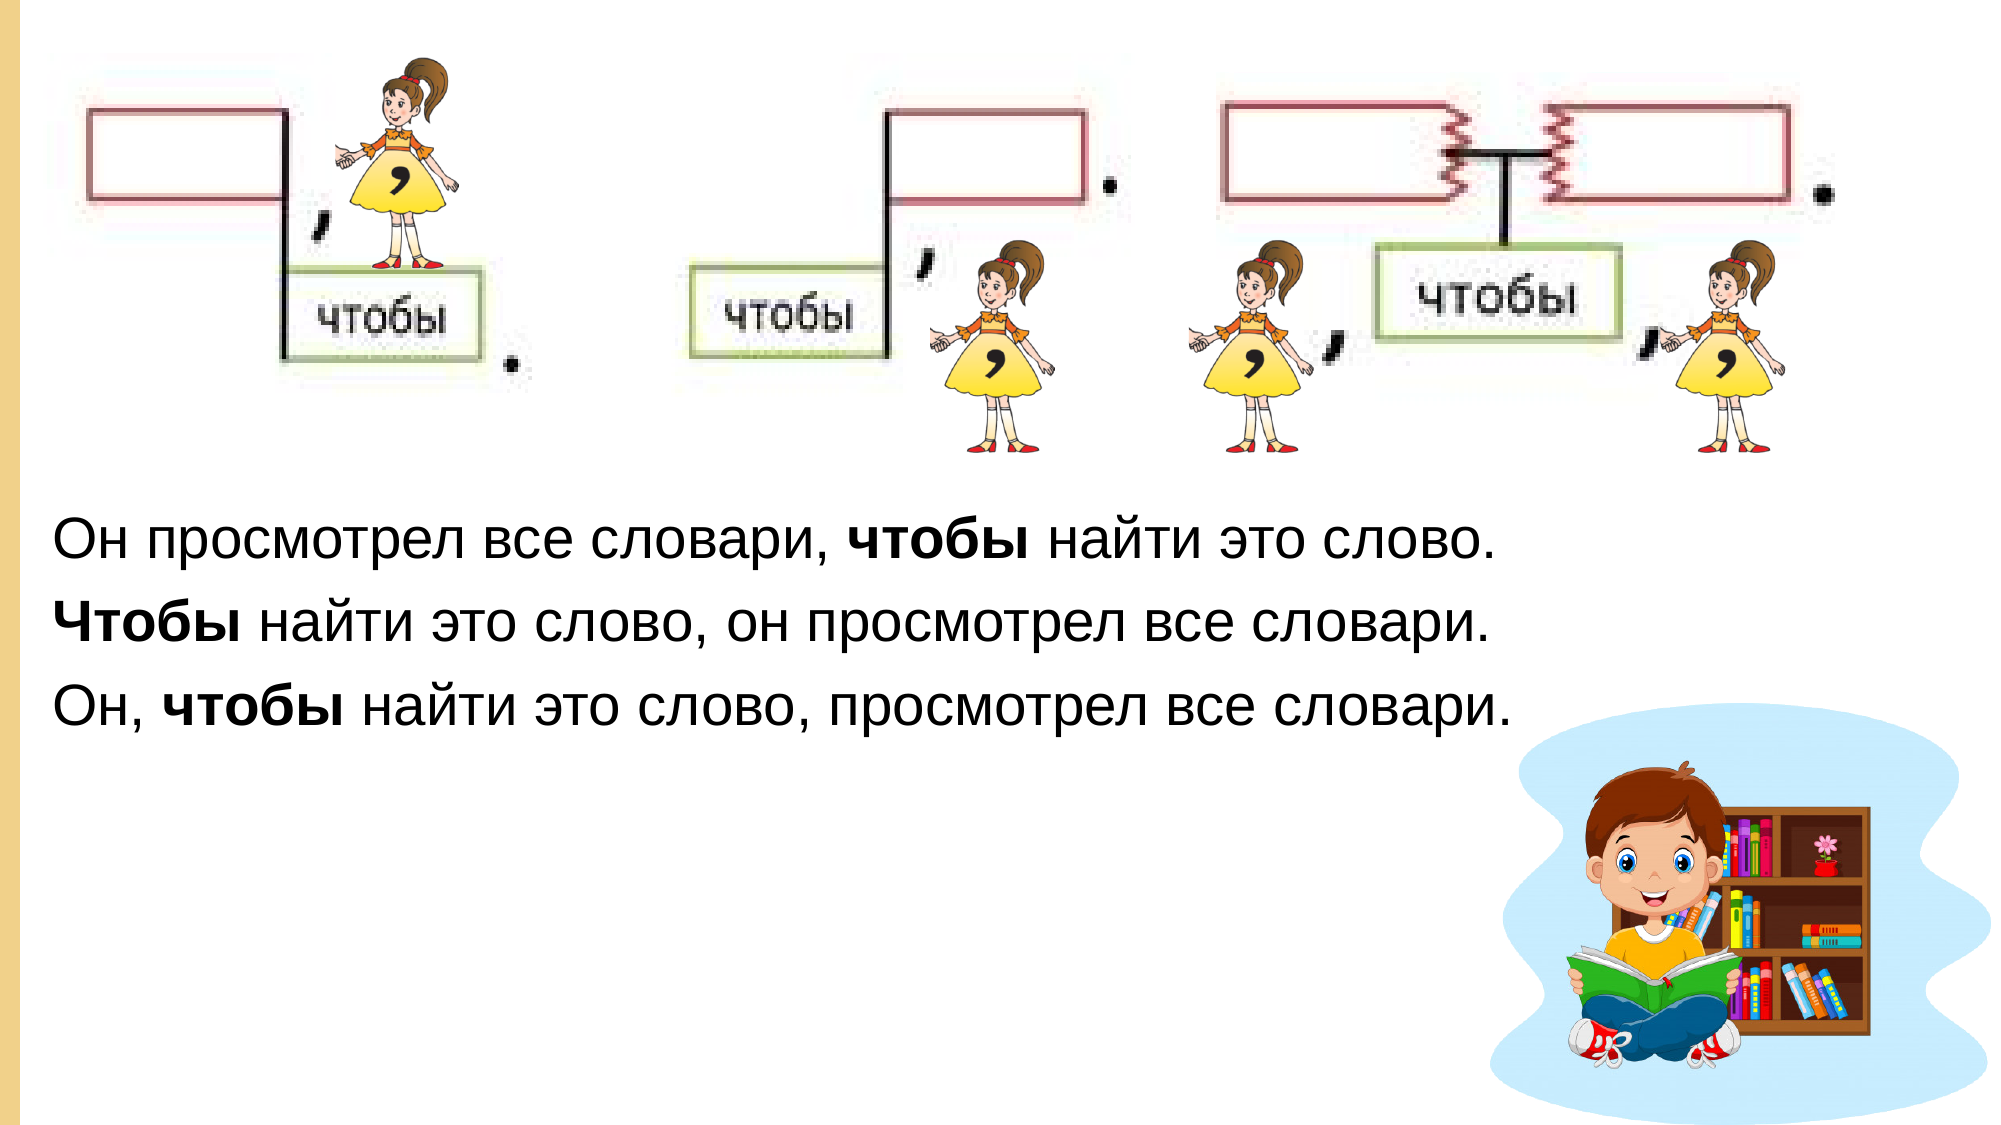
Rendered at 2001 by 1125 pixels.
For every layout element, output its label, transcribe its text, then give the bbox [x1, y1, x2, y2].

list Он просмотрел все словари, чтобы найти это слово. Чтобы найти это слово, он просмотрел все словари. Он, чтобы найти это слово, просмотрел все словари. [37, 500, 1623, 785]
picture [1490, 703, 1991, 1125]
picture [1188, 72, 1853, 453]
picture [37, 53, 1141, 453]
